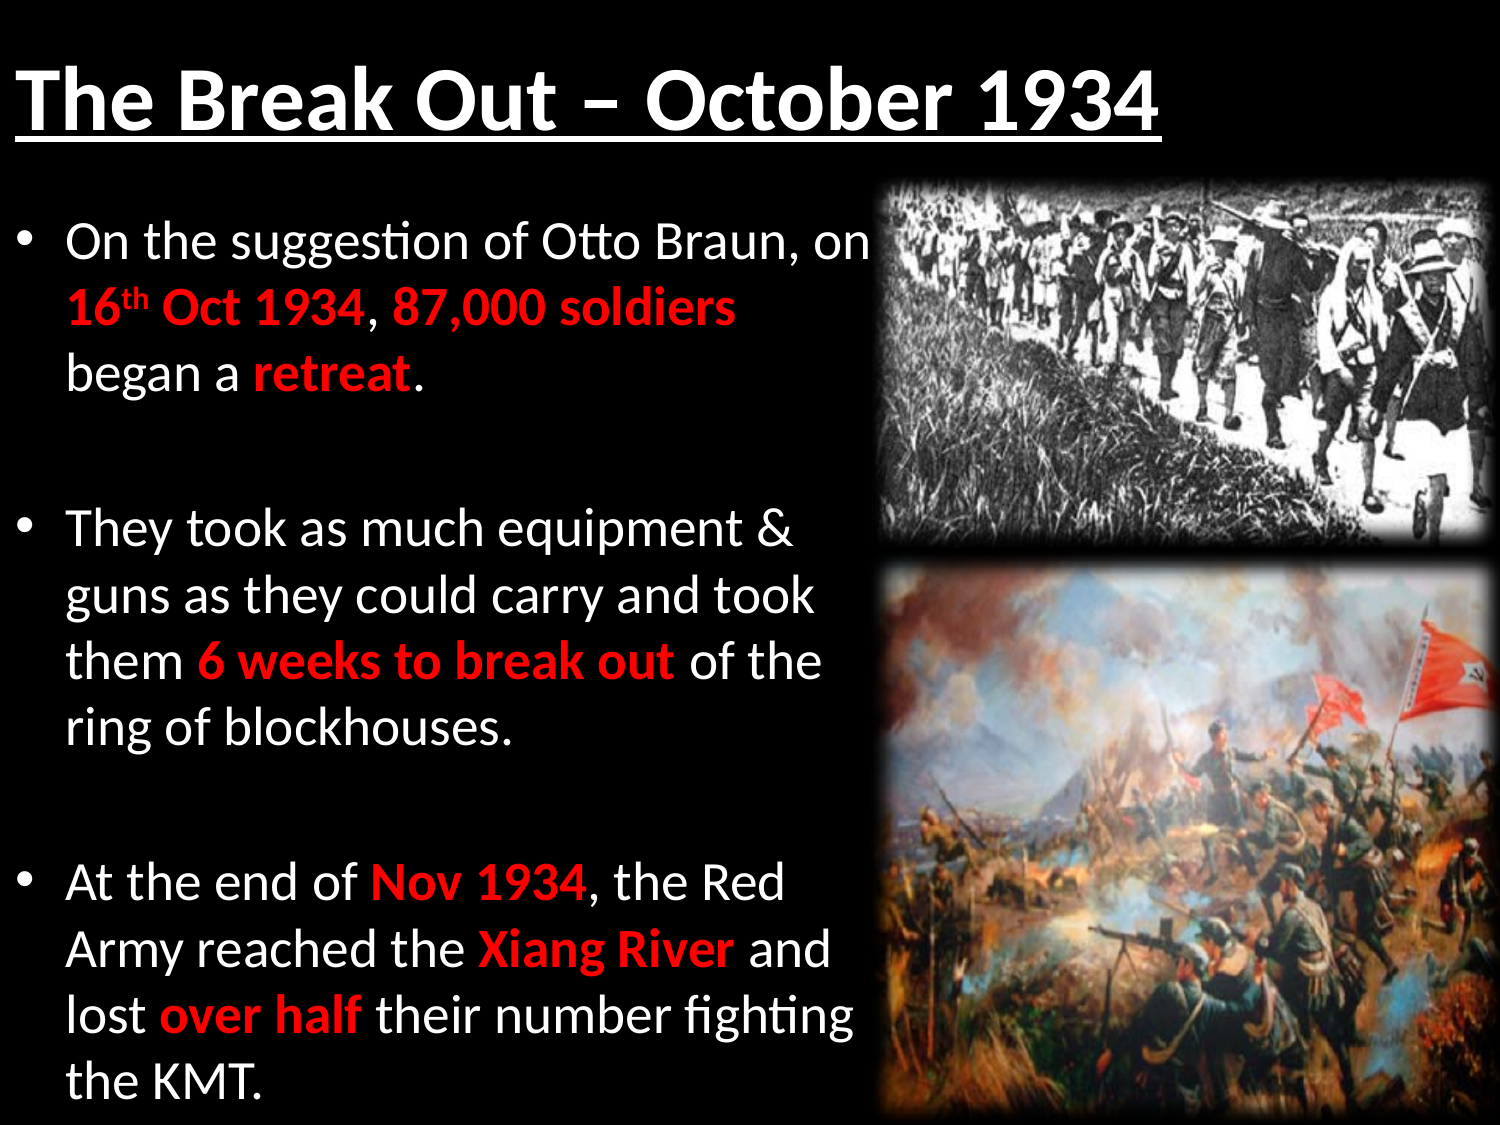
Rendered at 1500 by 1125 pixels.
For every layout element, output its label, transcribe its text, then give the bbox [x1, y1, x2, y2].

picture [867, 172, 1500, 1125]
list On the suggestion of Otto Braun, on 16th Oct 1934, 87,000 soldiers began a retreat. They took as much equipment & guns as they could carry and took them 6 weeks to break out of the ring of blockhouses. At the end of Nov 1934, the Red Army reached the Xiang River and lost over half their number fighting the KMT. [0, 196, 862, 1125]
title The Break Out – October 1934 [0, 0, 1500, 188]
